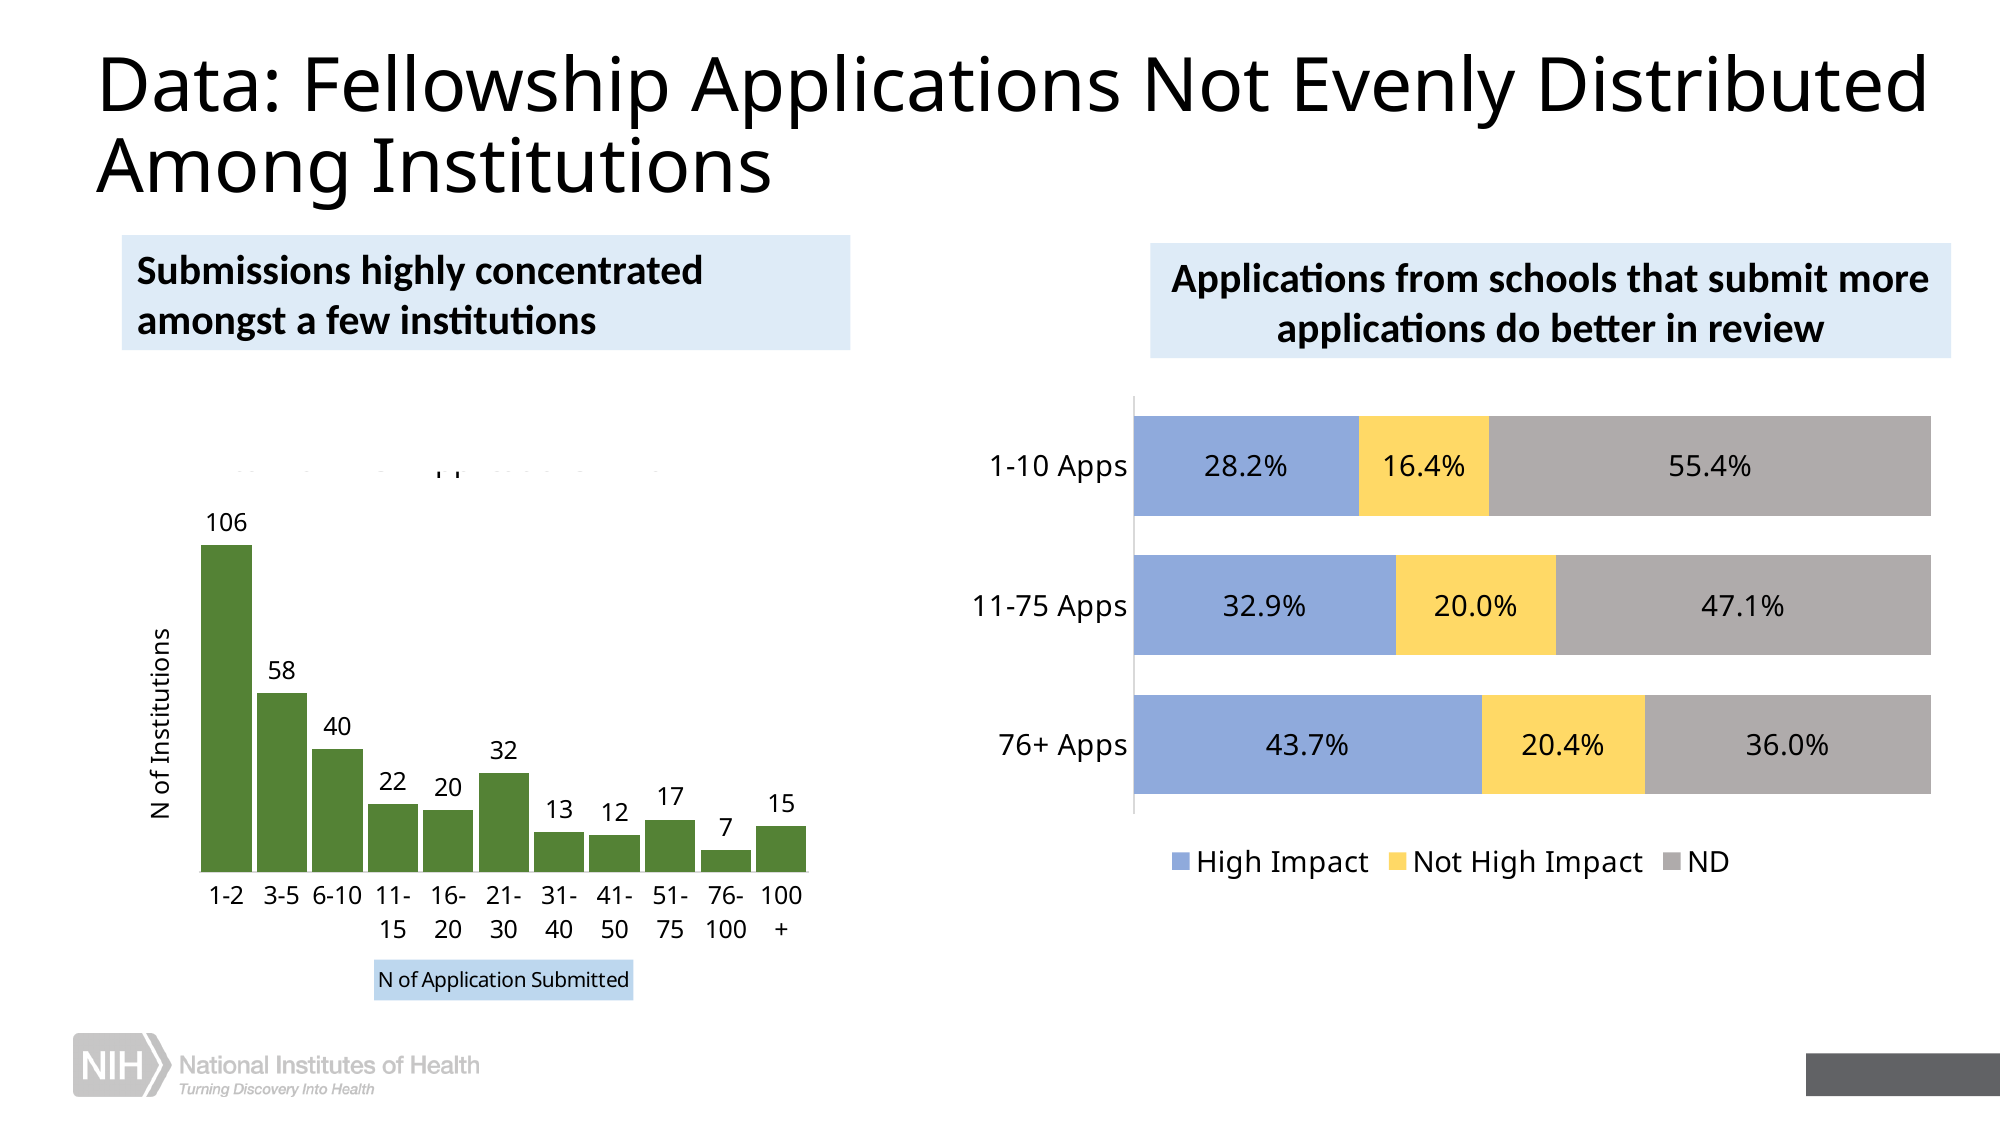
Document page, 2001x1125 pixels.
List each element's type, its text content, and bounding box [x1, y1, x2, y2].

title Data: Fellowship Applications Not Evenly Distributed Among Institutions [81, 19, 1989, 237]
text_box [108, 359, 824, 1026]
text_box Submissions highly concentrated amongst a few institutions [121, 235, 851, 351]
chart [951, 386, 1952, 888]
text_box Applications from schools that submit more applications do better in review [1150, 243, 1952, 359]
